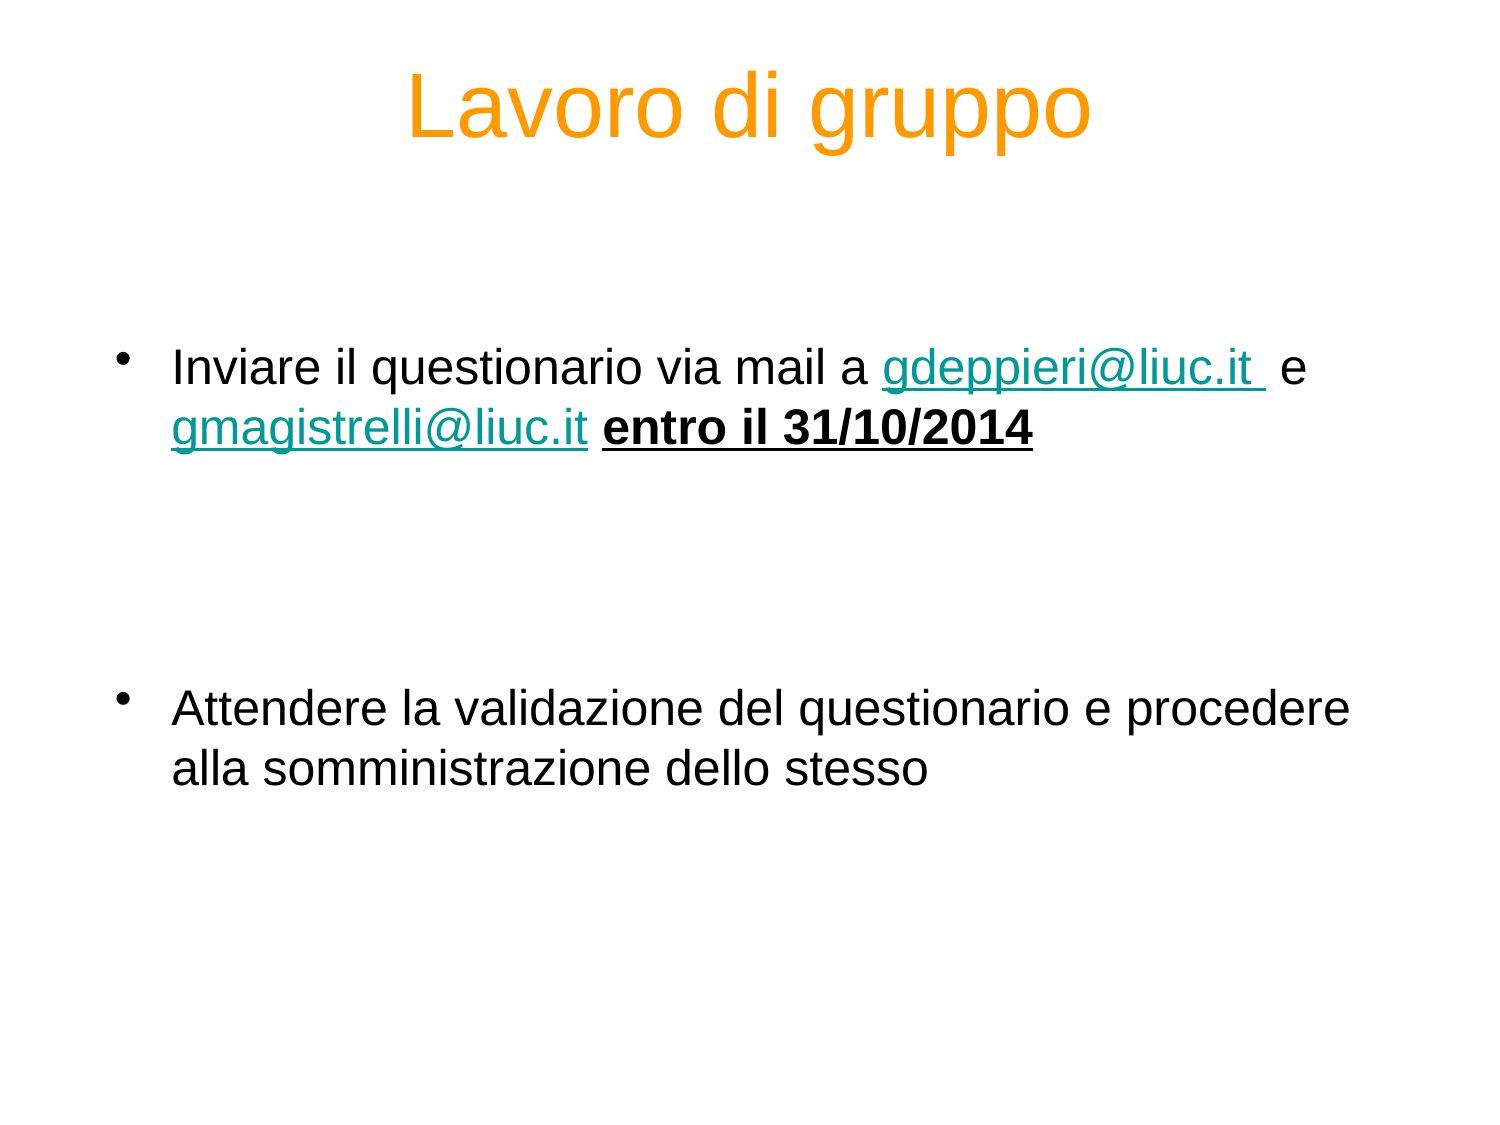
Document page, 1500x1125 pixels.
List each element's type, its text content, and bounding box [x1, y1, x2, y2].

list Inviare il questionario via mail a gdeppieri@liuc.it e gmagistrelli@liuc.it entro il 31/10/2014 Attendere la validazione del questionario e procedere alla somministrazione dello stesso [99, 187, 1450, 930]
title Lavoro di gruppo [0, 7, 1500, 195]
